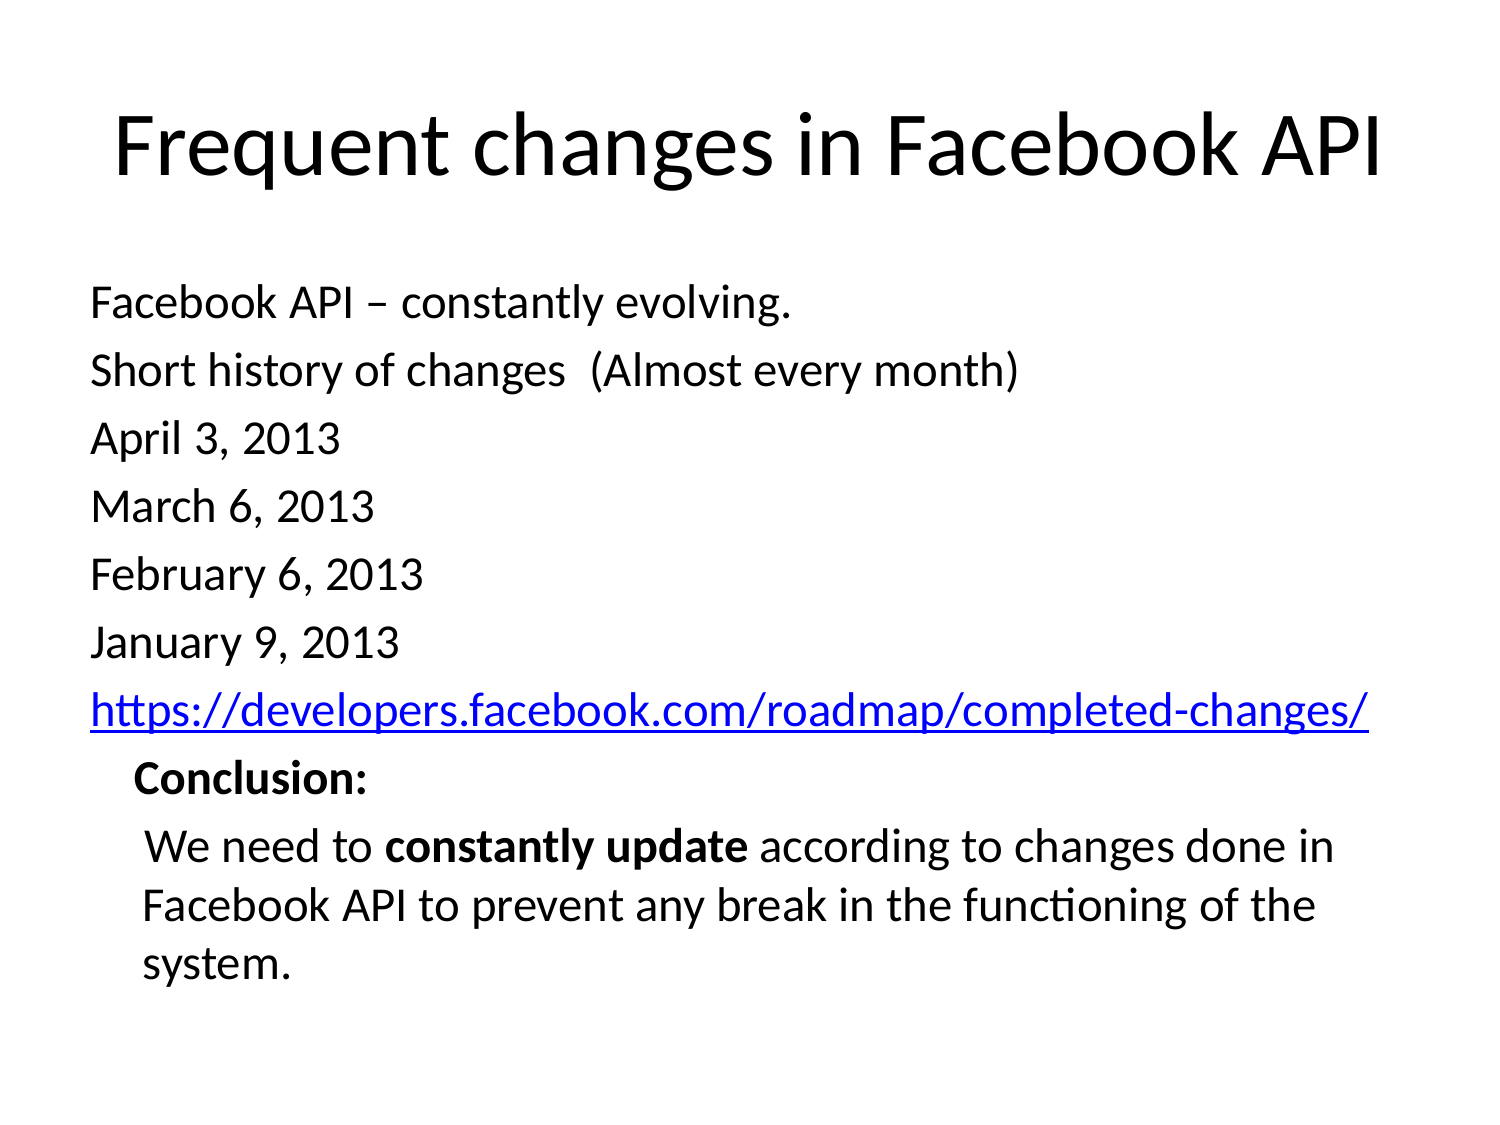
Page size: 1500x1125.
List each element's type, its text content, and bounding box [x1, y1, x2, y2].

title Frequent changes in Facebook API [75, 45, 1425, 233]
list Facebook API – constantly evolving. Short history of changes (Almost every month) April 3, 2013 March 6, 2013 February 6, 2013 January 9, 2013 https://developers.facebook.com/roadmap/completed-changes/ Conclusion: We need to constantly update according to changes done in Facebook API to prevent any break in the functioning of the system. [75, 262, 1425, 1005]
